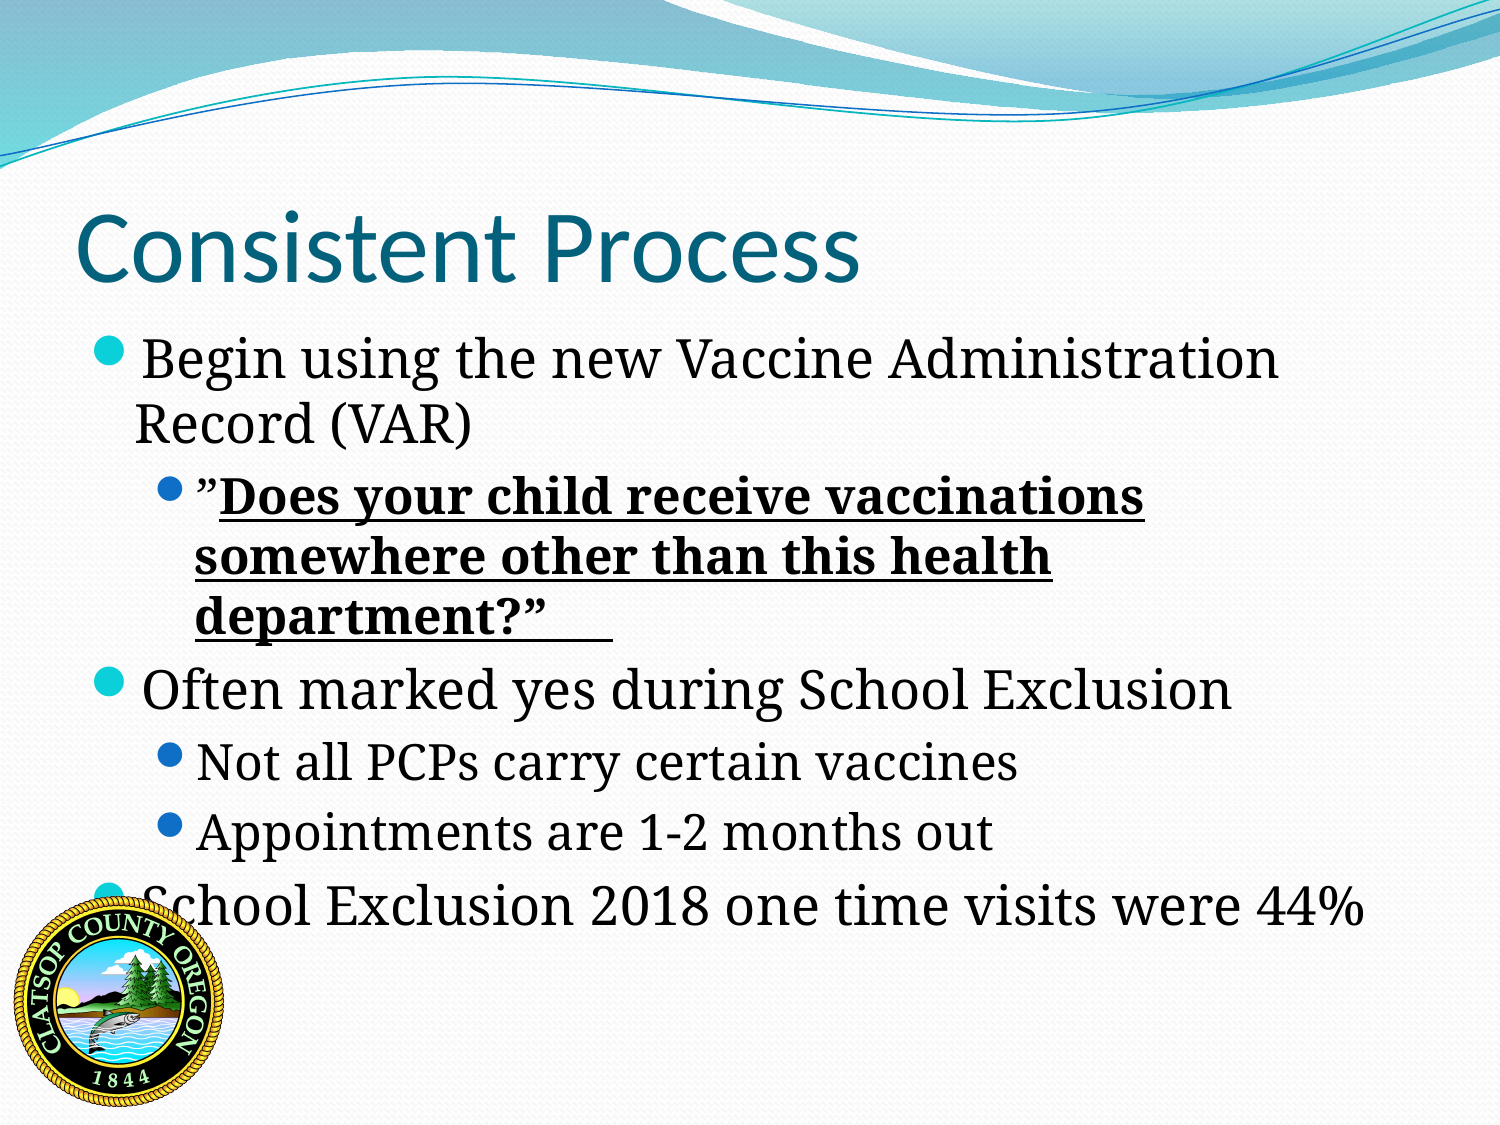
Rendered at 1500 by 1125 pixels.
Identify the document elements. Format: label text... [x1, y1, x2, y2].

title Consistent Process [75, 115, 1425, 303]
picture [12, 895, 226, 1108]
list Begin using the new Vaccine Administration Record (VAR) ”Does your child receive vaccinations somewhere other than this health department?” Often marked yes during School Exclusion Not all PCPs carry certain vaccines Appointments are 1-2 months out School Exclusion 2018 one time visits were 44% [75, 317, 1425, 1038]
